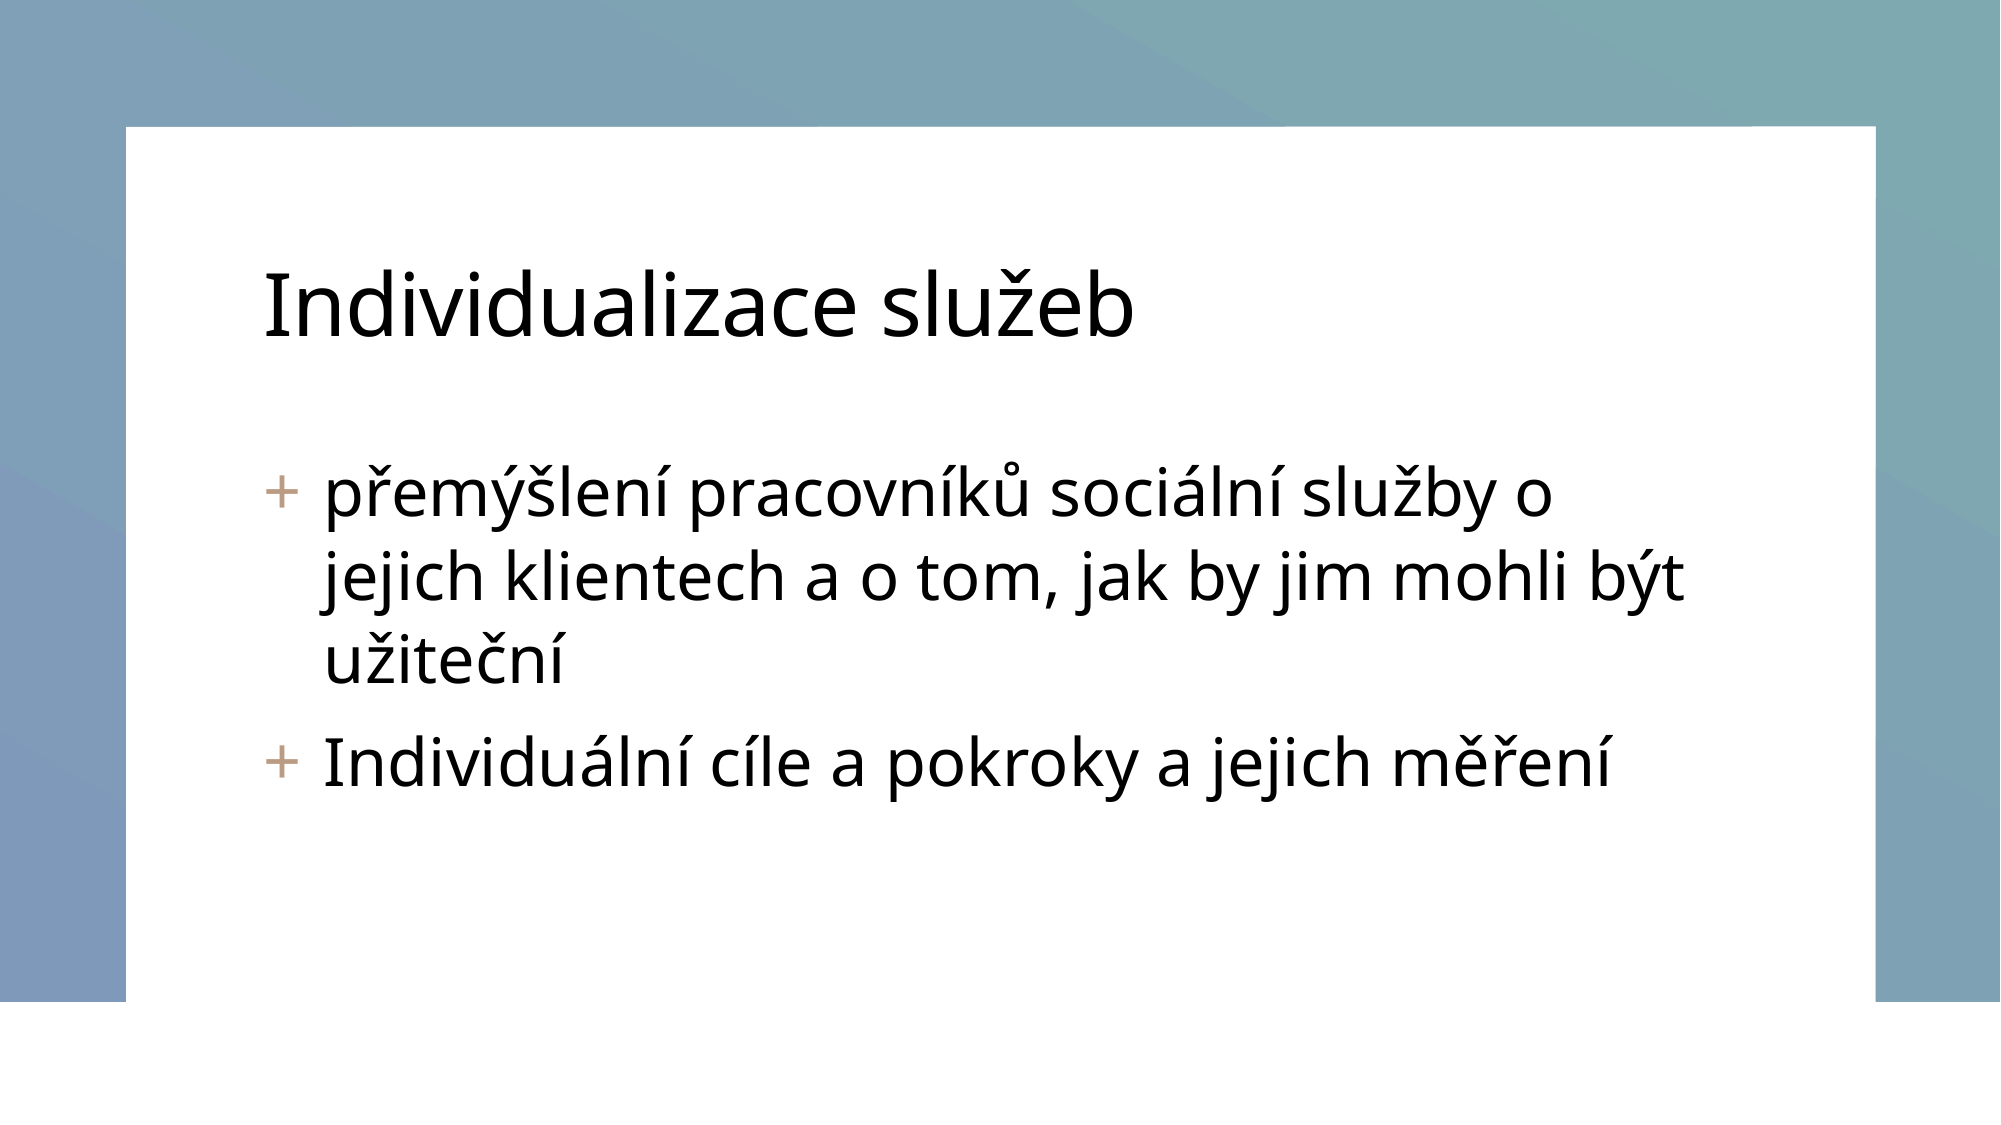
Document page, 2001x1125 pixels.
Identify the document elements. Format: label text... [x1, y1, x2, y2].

list přemýšlení pracovníků sociální služby o jejich klientech a o tom, jak by jim mohli být užiteční Individuální cíle a pokroky a jejich měření [248, 437, 1749, 1001]
title Individualizace služeb [248, 248, 1749, 437]
